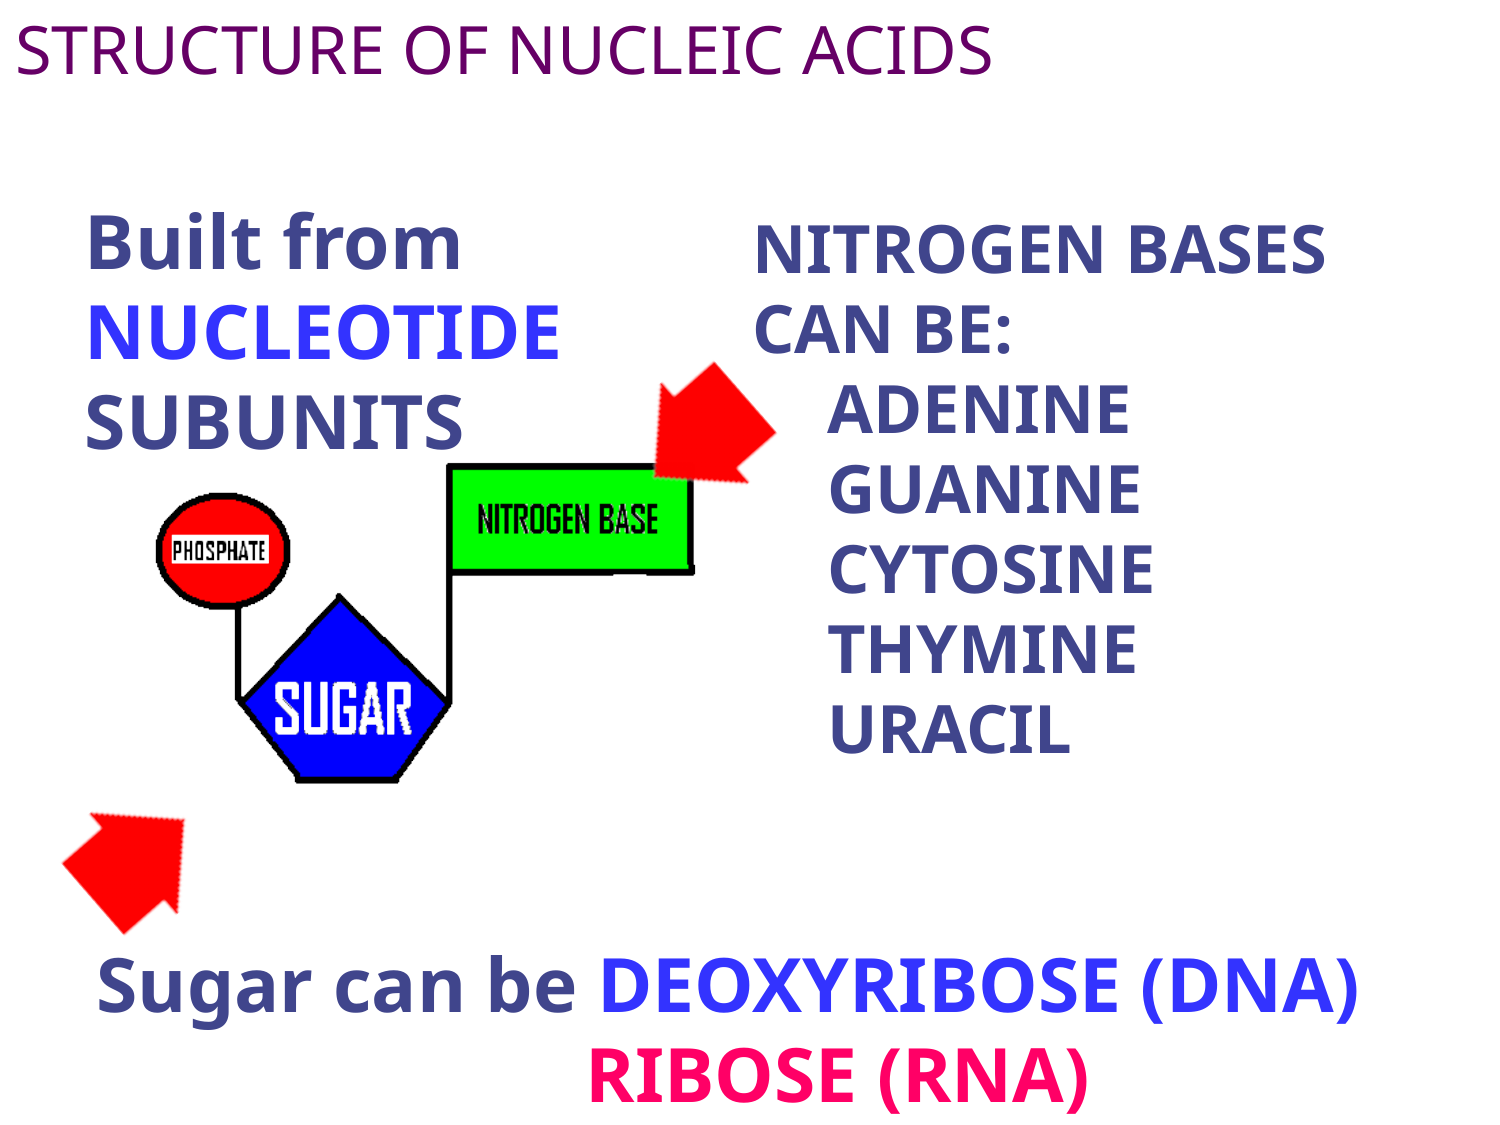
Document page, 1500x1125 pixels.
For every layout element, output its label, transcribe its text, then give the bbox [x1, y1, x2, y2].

text_box Sugar can be DEOXYRIBOSE (DNA) RIBOSE (RNA) [81, 929, 1376, 1125]
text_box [148, 456, 705, 801]
picture [51, 765, 237, 948]
title STRUCTURE OF NUCLEIC ACIDS [0, 0, 1500, 176]
text_box NITROGEN BASES CAN BE: ADENINE GUANINE CYTOSINE THYMINE URACIL [737, 199, 1438, 775]
text_box Built from NUCLEOTIDE SUBUNITS [70, 187, 598, 473]
picture [601, 349, 787, 519]
